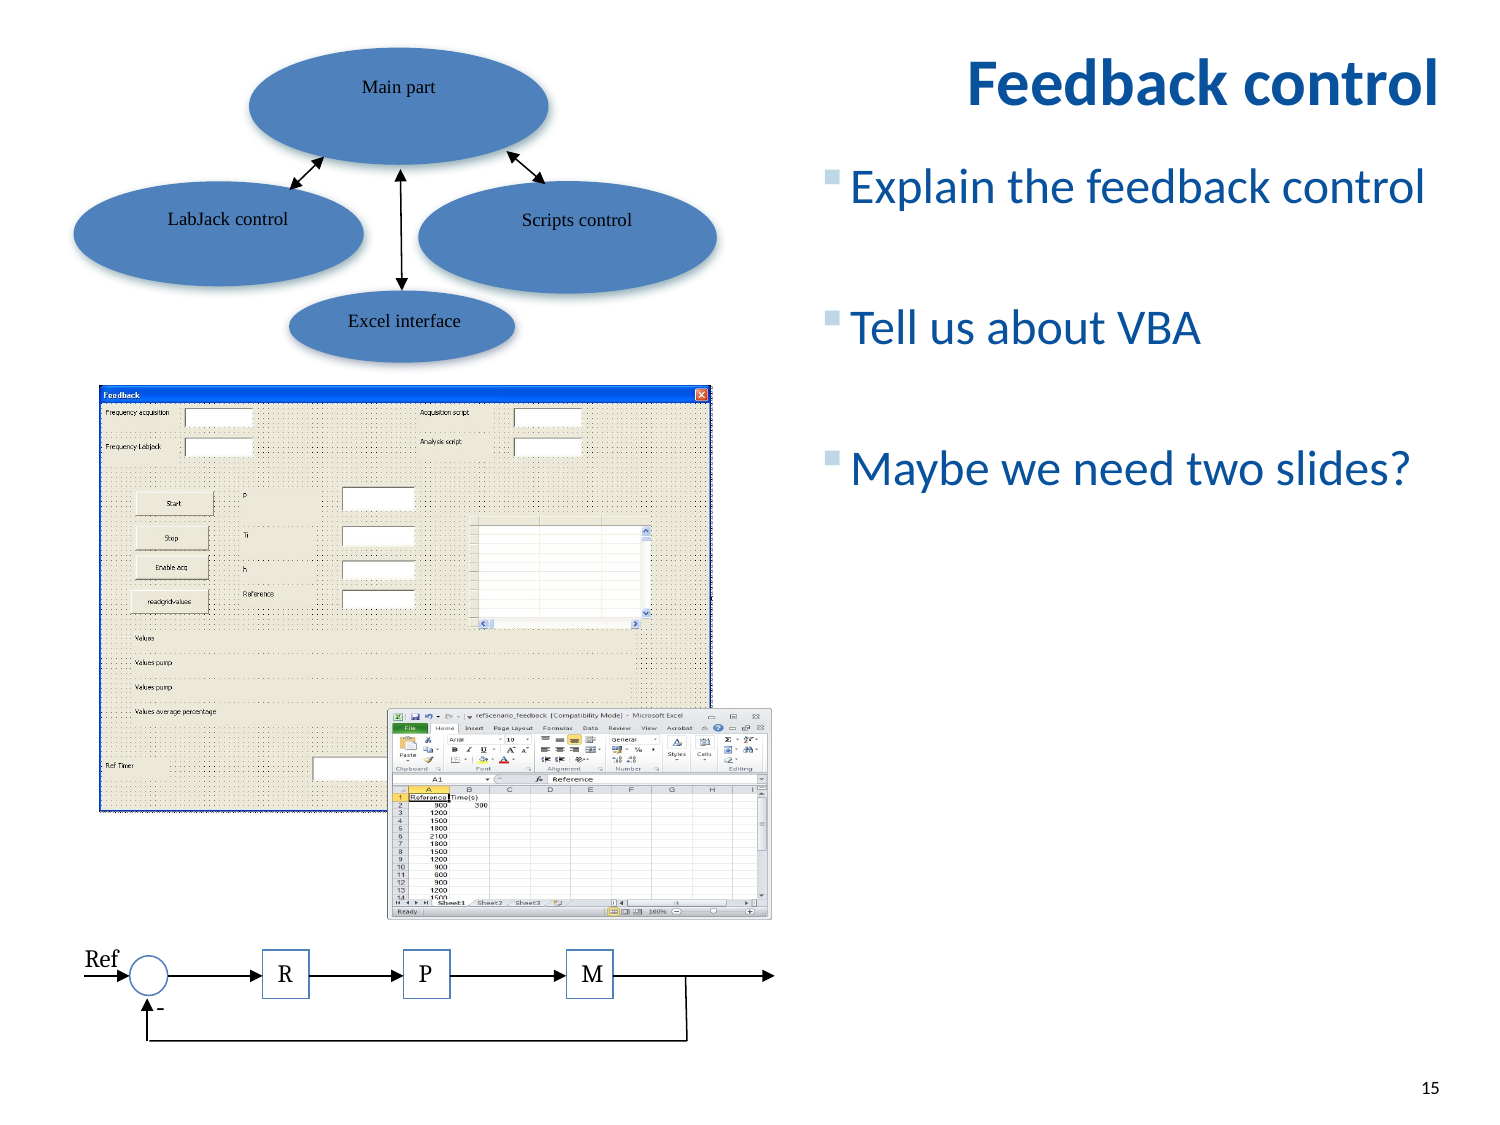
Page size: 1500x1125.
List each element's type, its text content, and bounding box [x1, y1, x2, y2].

title Feedback control [58, 0, 1441, 118]
picture [99, 385, 773, 921]
list Explain the feedback control Tell us about VBA Maybe we need two slides? [820, 153, 1441, 1063]
text_box Ref [69, 934, 142, 976]
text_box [84, 949, 775, 1042]
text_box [76, 50, 714, 363]
